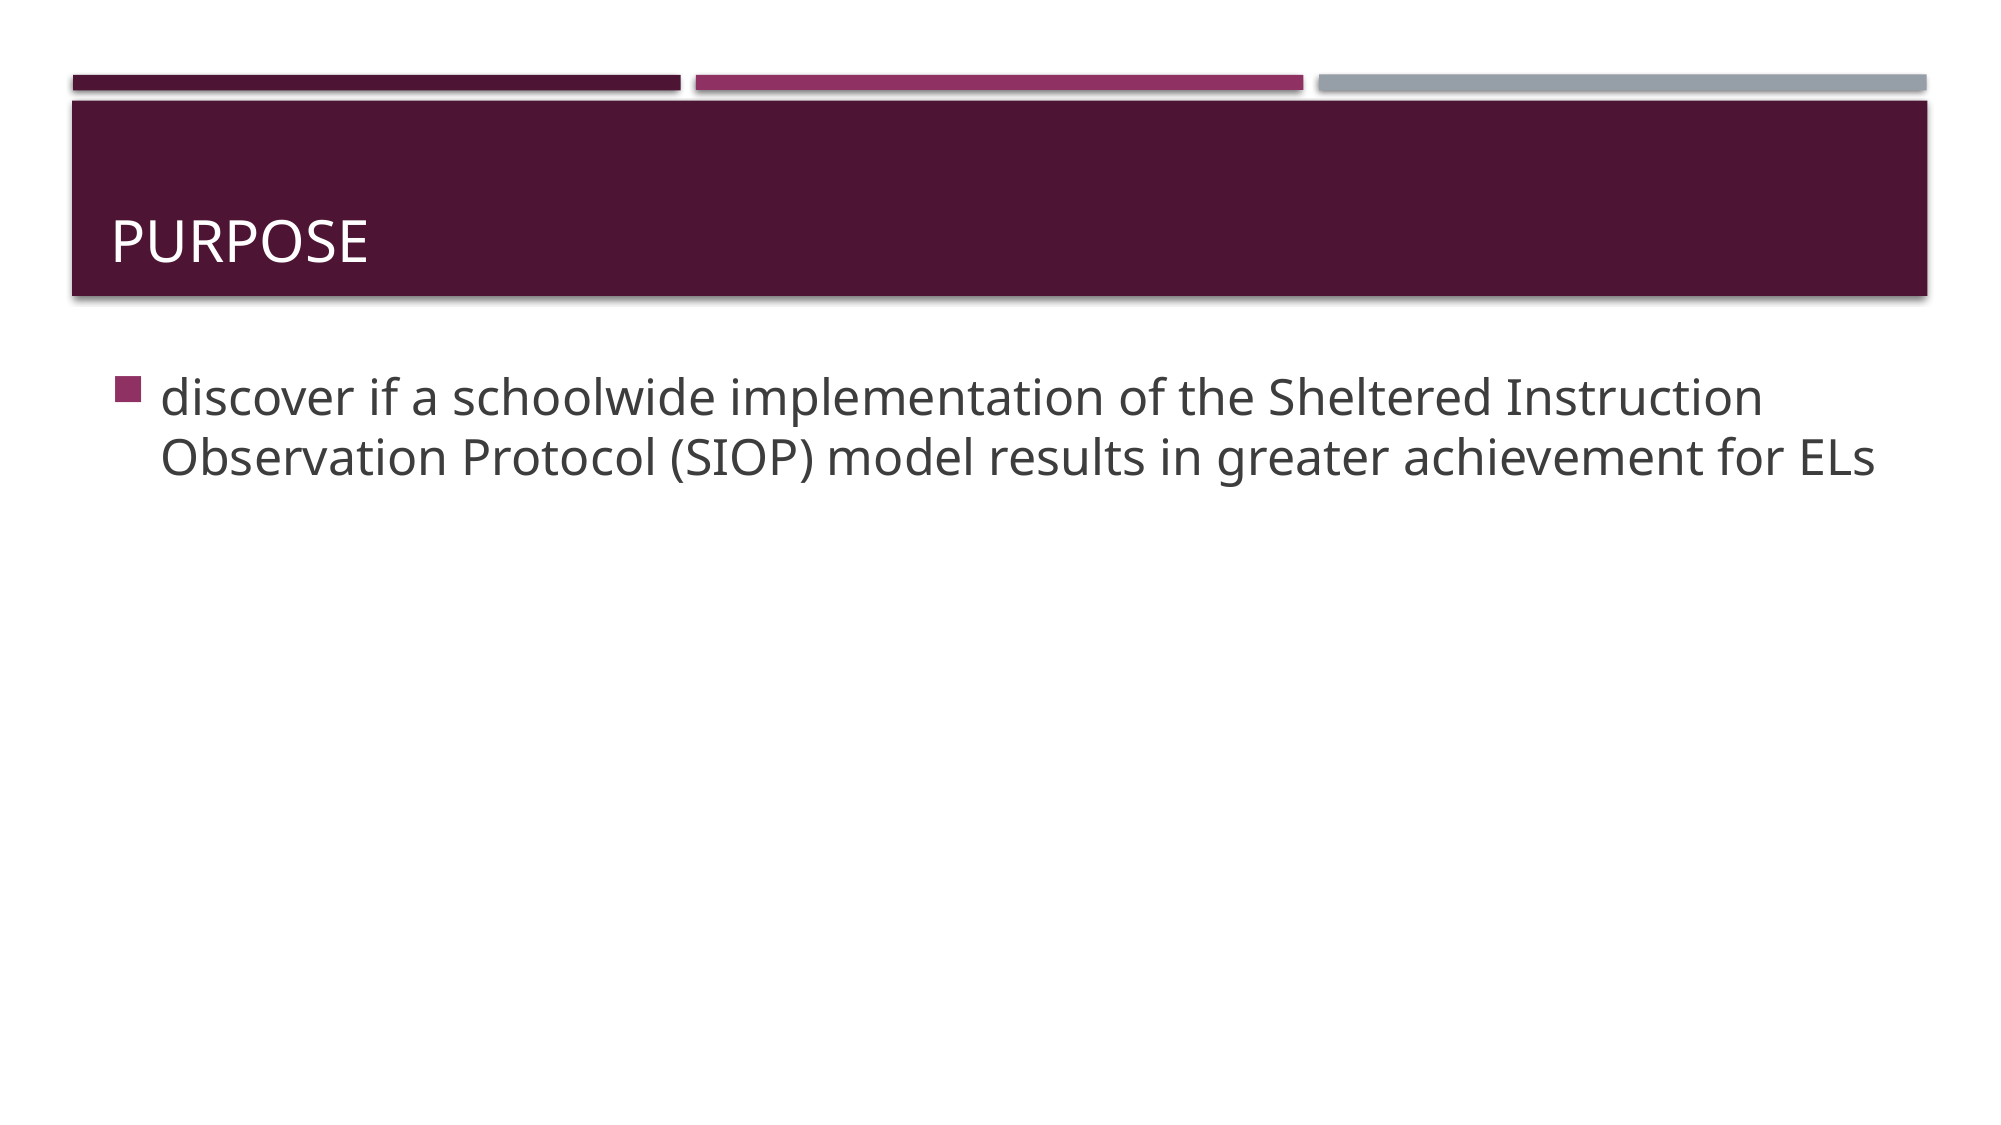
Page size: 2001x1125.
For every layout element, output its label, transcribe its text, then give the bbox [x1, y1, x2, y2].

list discover if a schoolwide implementation of the Sheltered Instruction Observation Protocol (SIOP) model results in greater achievement for ELs [95, 357, 1905, 962]
title purpose [95, 115, 1905, 282]
